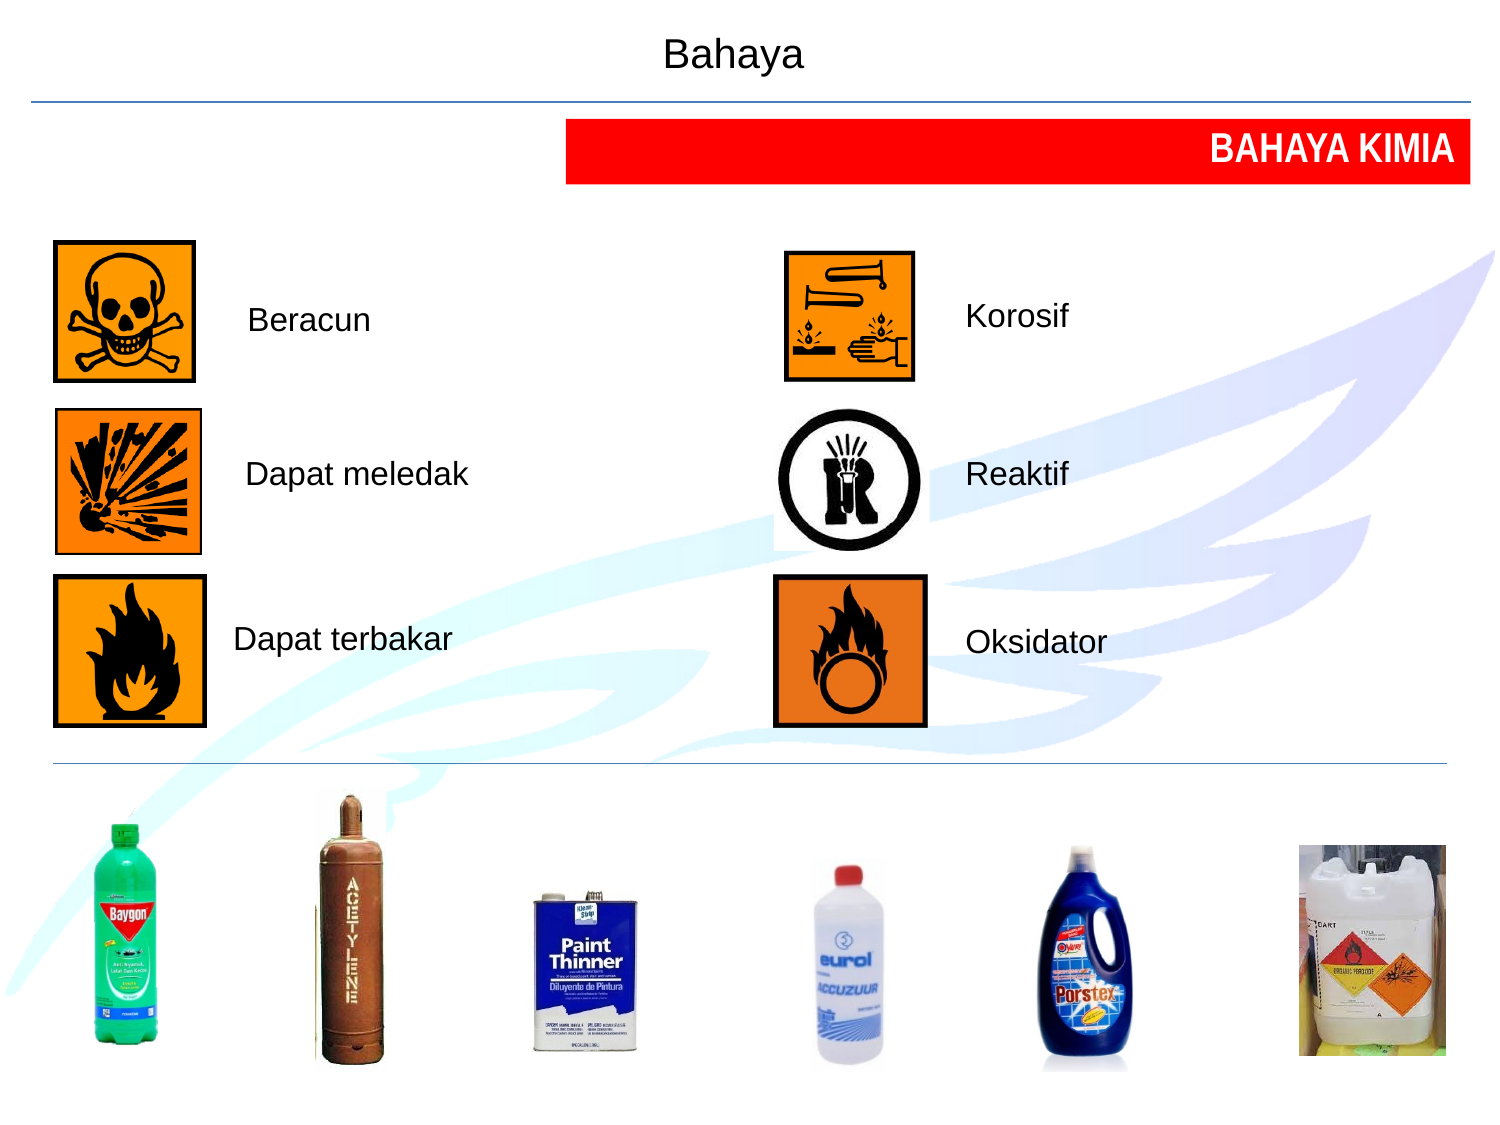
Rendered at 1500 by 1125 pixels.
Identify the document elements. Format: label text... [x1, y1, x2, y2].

text_box Bahaya [480, 24, 987, 90]
text_box BAHAYA KIMIA [565, 118, 1471, 185]
picture [0, 240, 1495, 1072]
